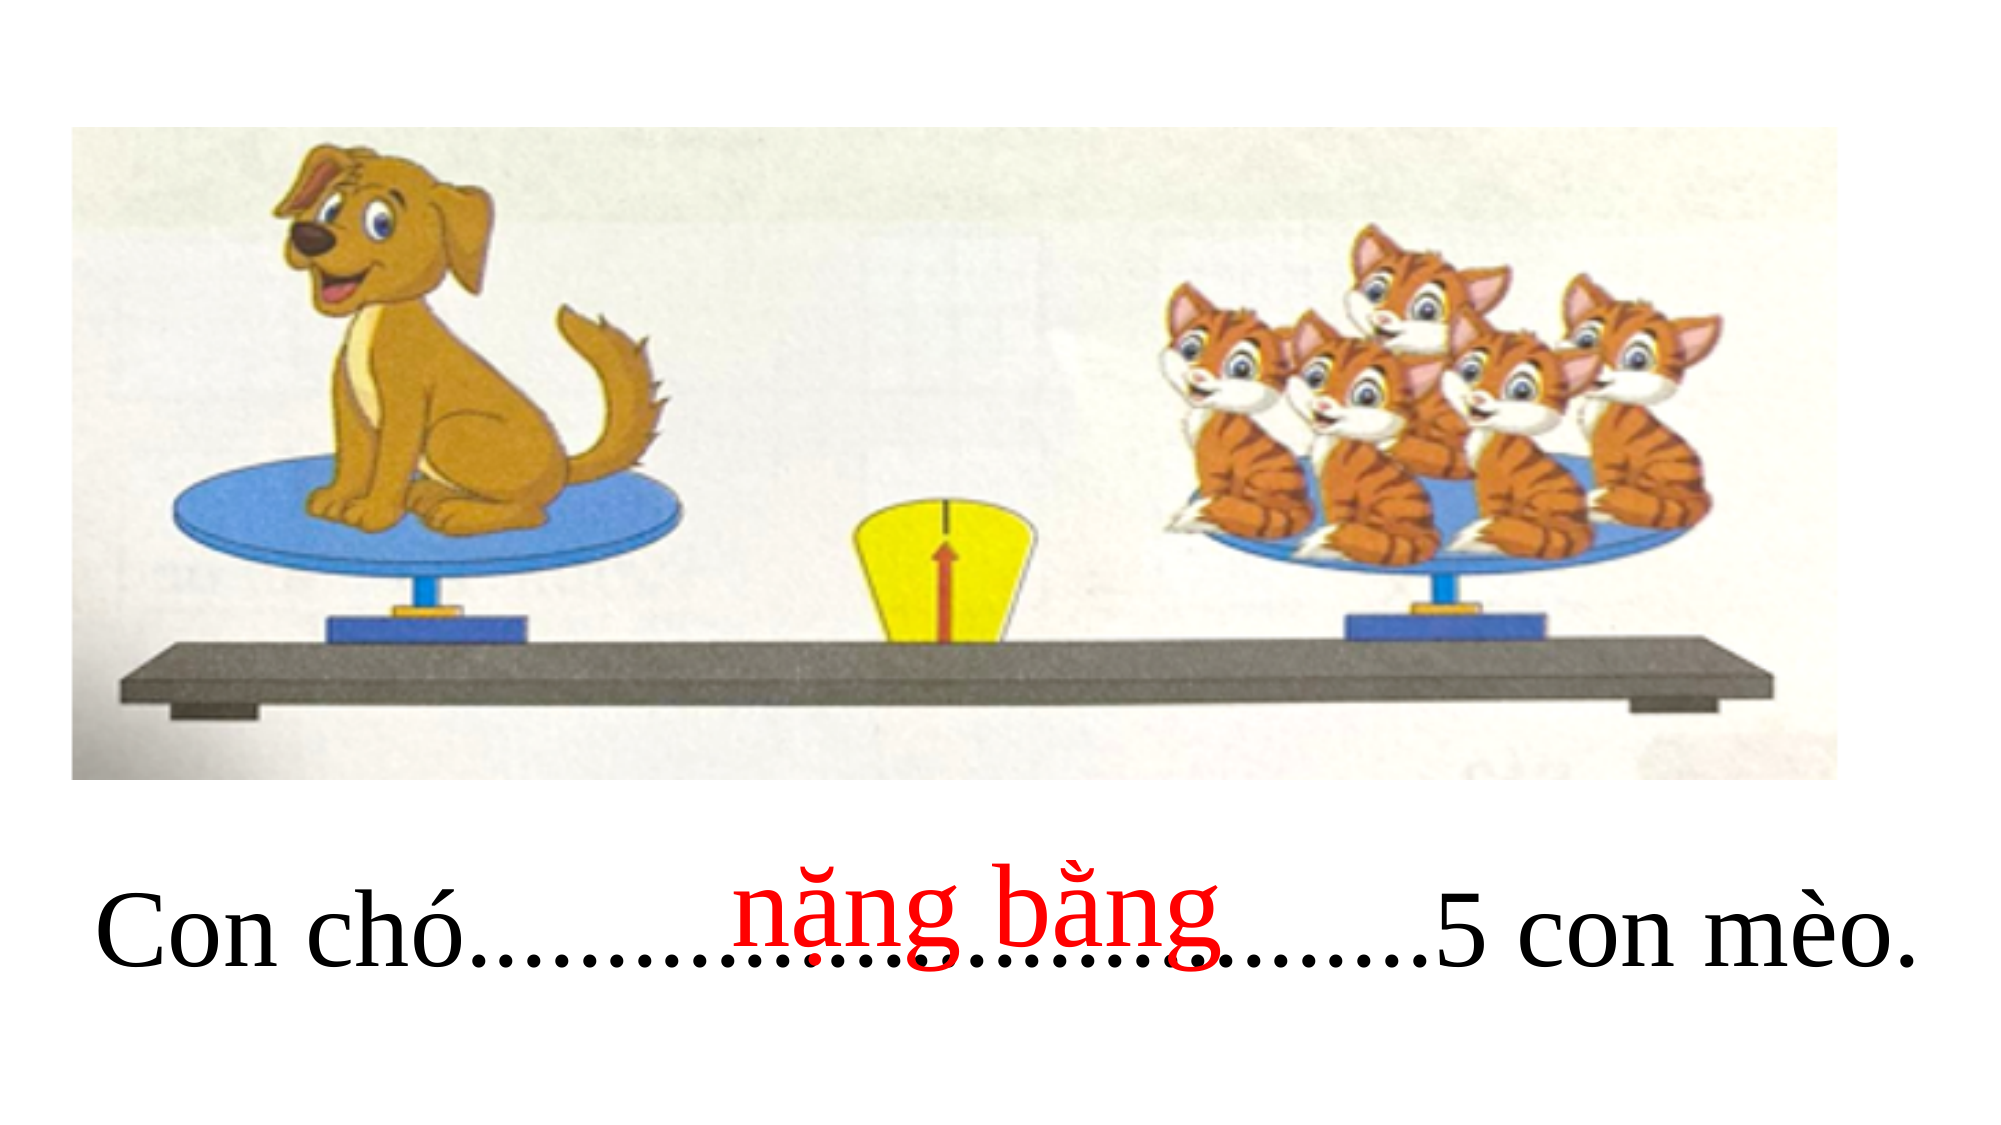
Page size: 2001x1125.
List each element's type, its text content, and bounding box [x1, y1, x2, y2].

picture [51, 127, 1893, 780]
text_box Con chó...................................5 con mèo. [79, 848, 1949, 996]
text_box nặng bằng [716, 820, 1420, 979]
